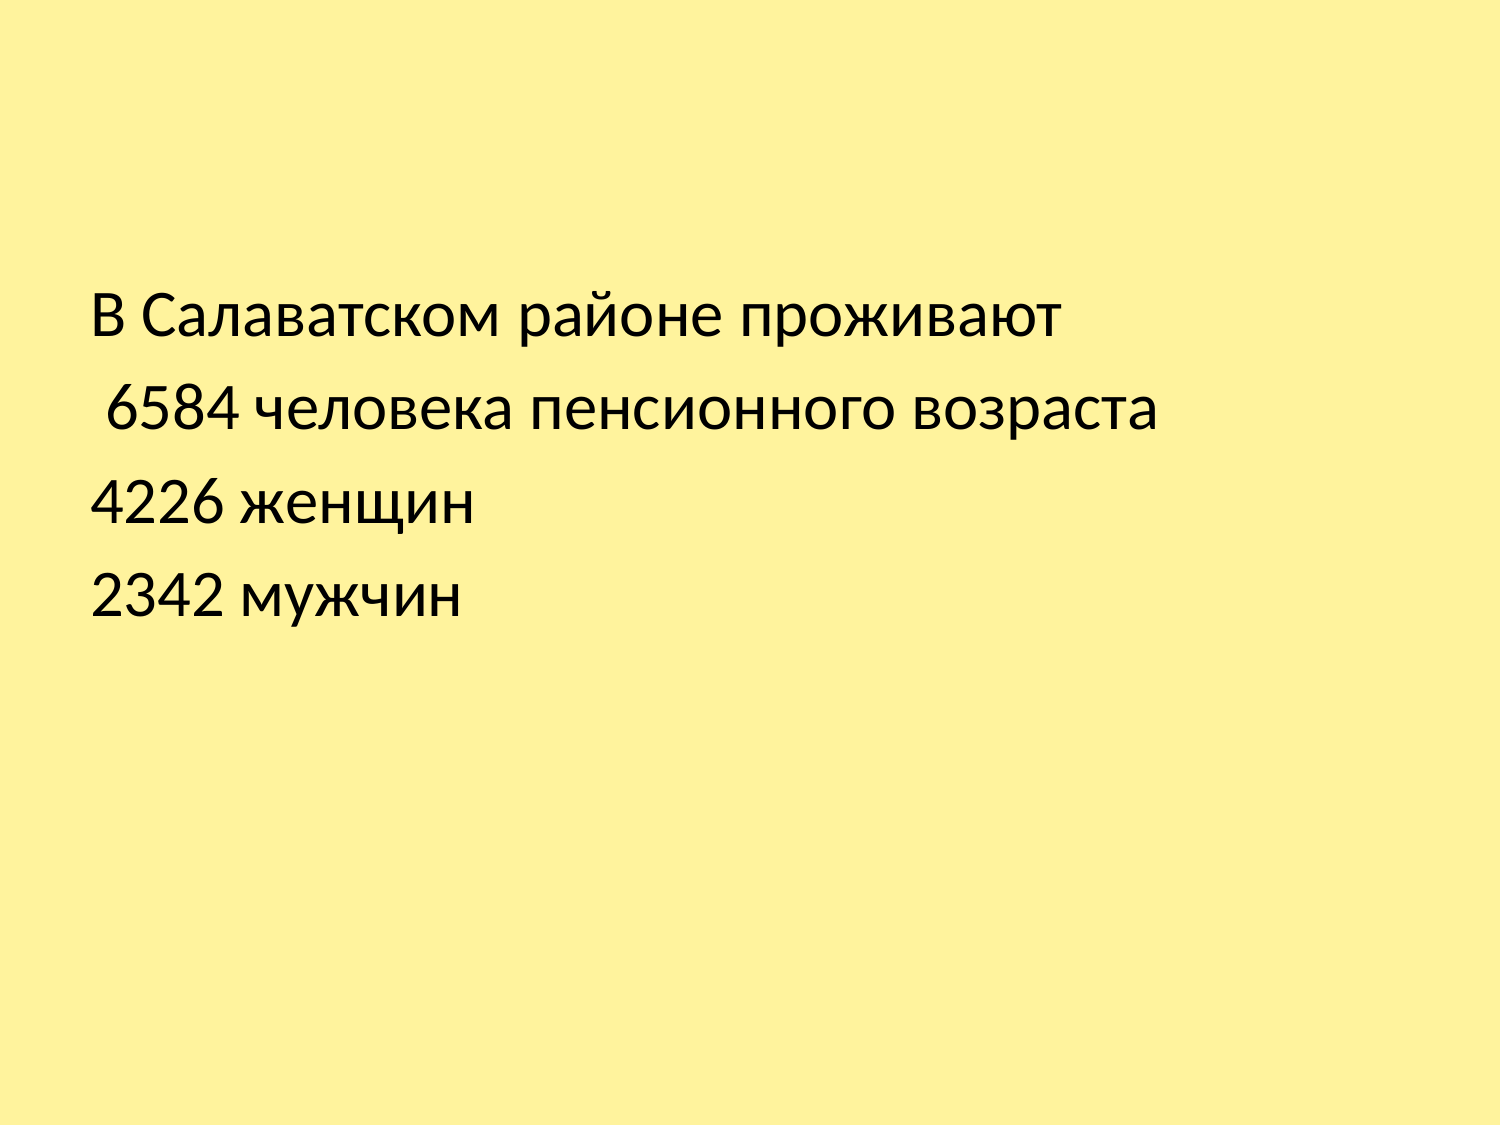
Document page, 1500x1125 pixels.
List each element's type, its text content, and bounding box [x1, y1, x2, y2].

list В Салаватском районе проживают 6584 человека пенсионного возраста 4226 женщин 2342 мужчин [75, 262, 1425, 1005]
